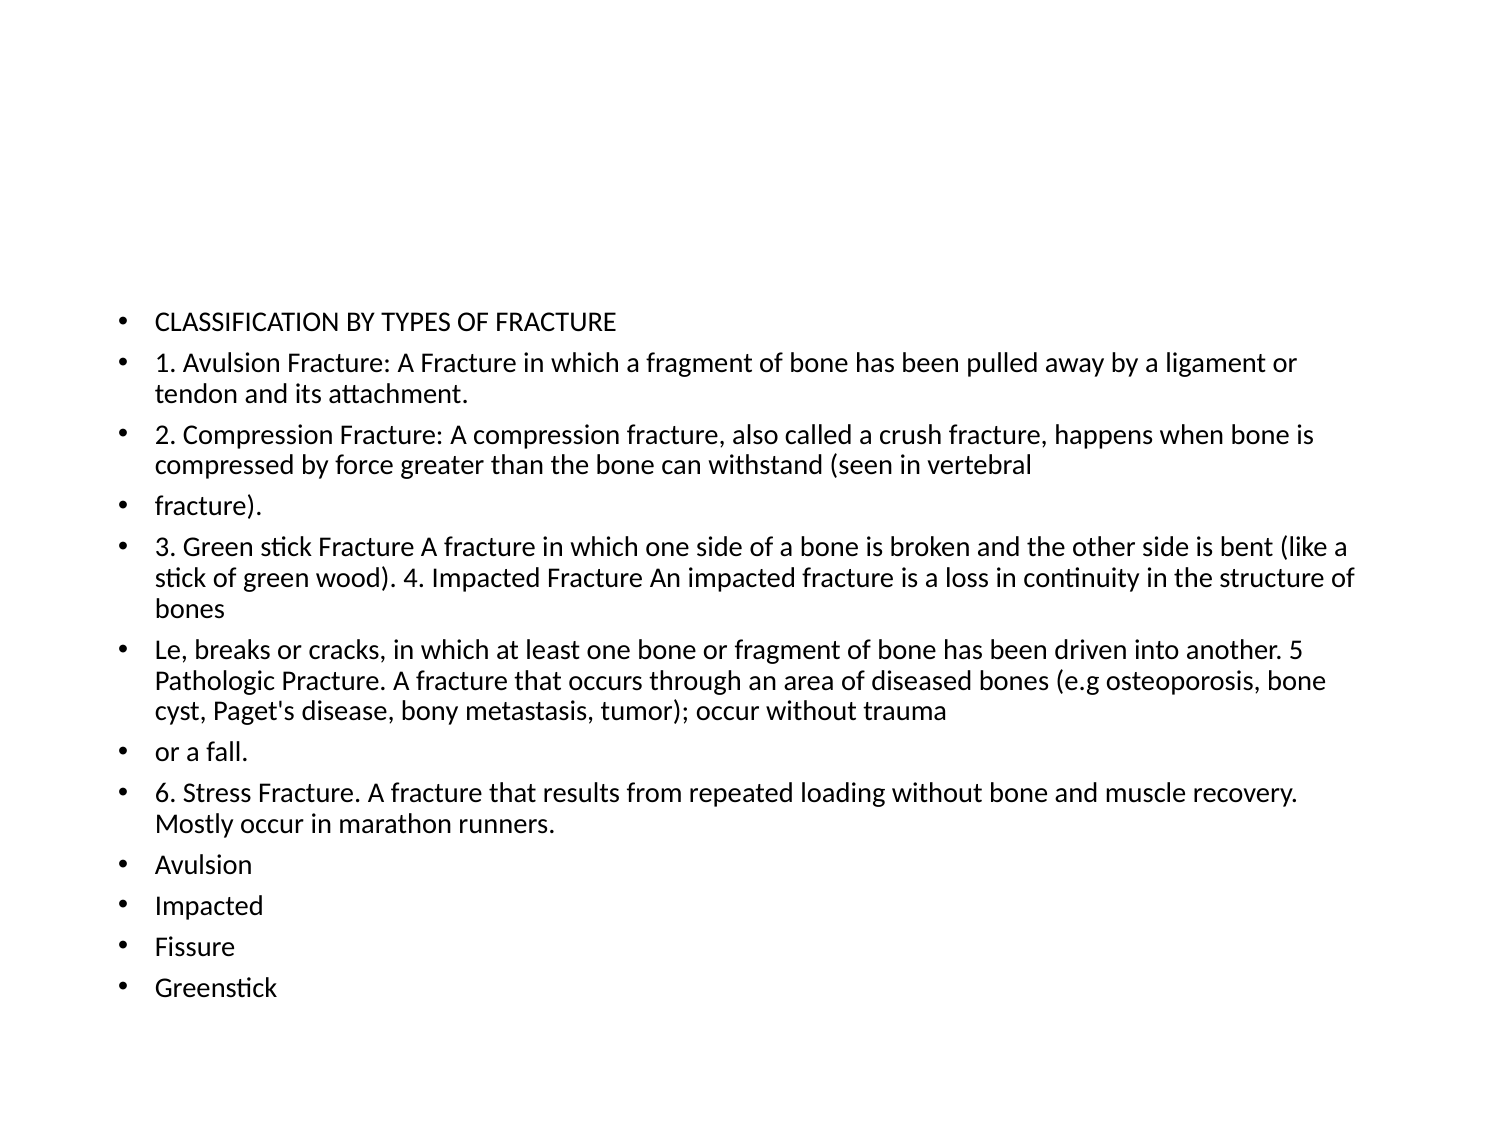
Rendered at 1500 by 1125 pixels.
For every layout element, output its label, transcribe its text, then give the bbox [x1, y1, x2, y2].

list CLASSIFICATION BY TYPES OF FRACTURE 1. Avulsion Fracture: A Fracture in which a fragment of bone has been pulled away by a ligament or tendon and its attachment. 2. Compression Fracture: A compression fracture, also called a crush fracture, happens when bone is compressed by force greater than the bone can withstand (seen in vertebral fracture). 3. Green stick Fracture A fracture in which one side of a bone is broken and the other side is bent (like a stick of green wood). 4. Impacted Fracture An impacted fracture is a loss in continuity in the structure of bones Le, breaks or cracks, in which at least one bone or fragment of bone has been driven into another. 5 Pathologic Practure. A fracture that occurs through an area of diseased bones (e.g osteoporosis, bone cyst, Paget's disease, bony metastasis, tumor); occur without trauma or a fall. 6. Stress Fracture. A fracture that results from repeated loading without bone and muscle recovery. Mostly occur in marathon runners. Avulsion Impacted Fissure Greenstick [103, 299, 1397, 1014]
